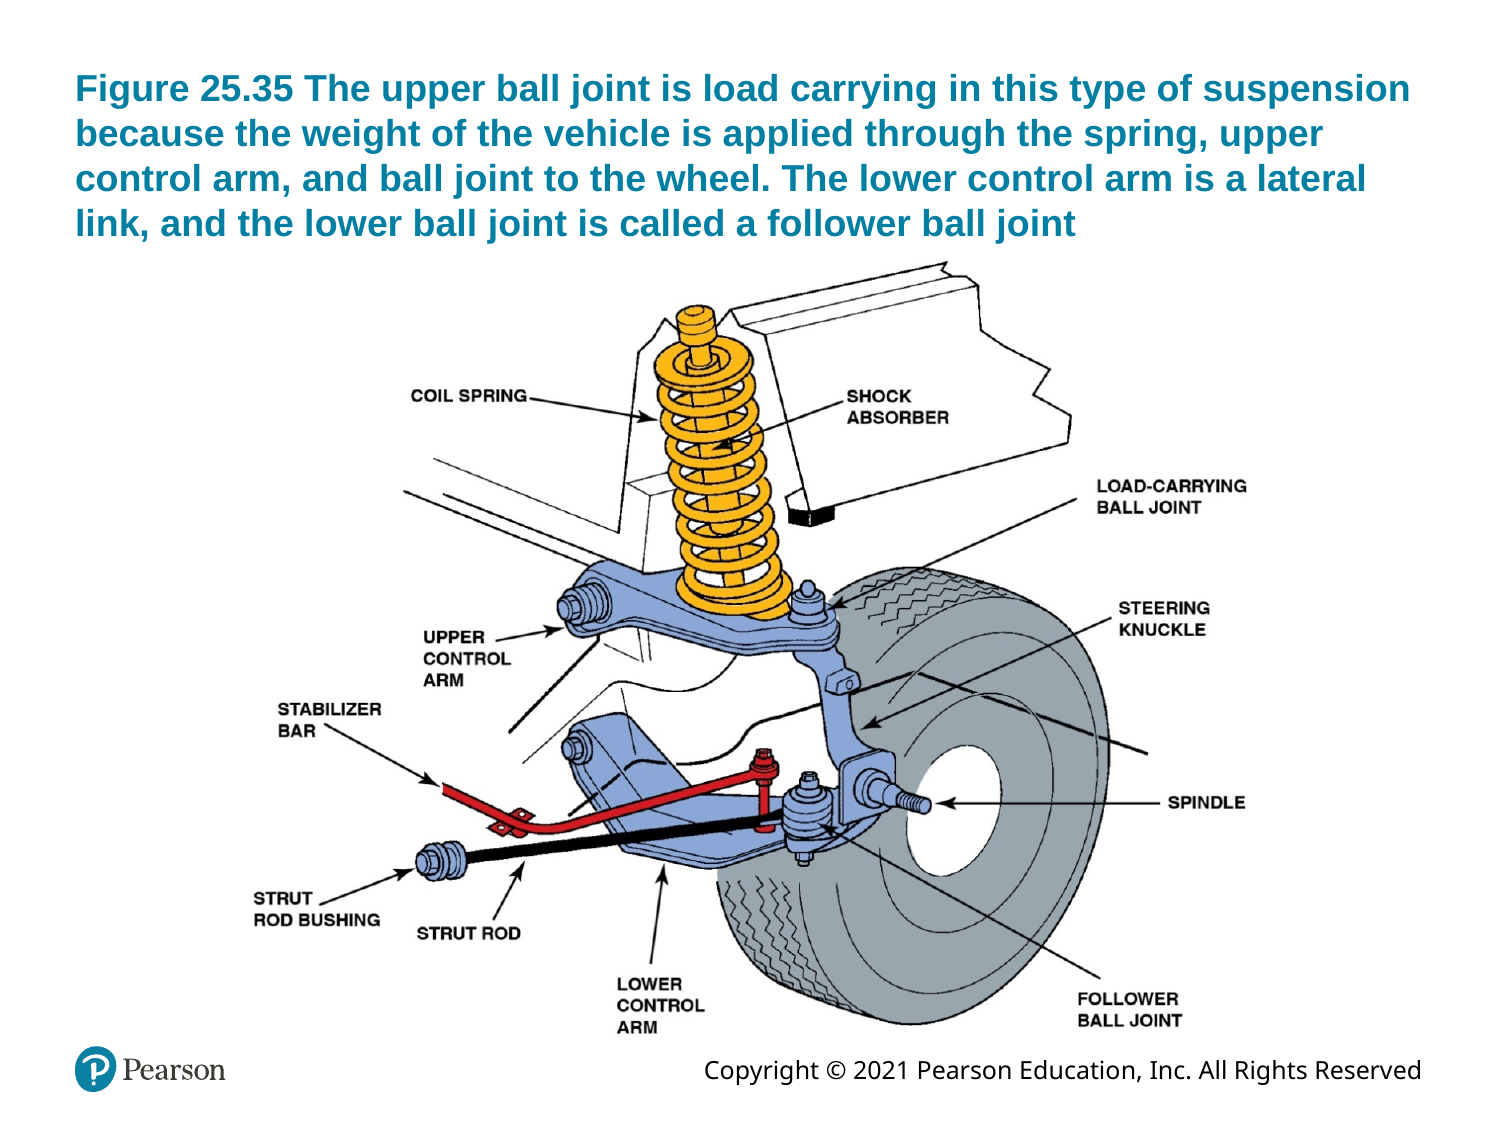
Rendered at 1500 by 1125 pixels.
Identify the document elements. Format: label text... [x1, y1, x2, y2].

picture [252, 261, 1248, 1038]
title Figure 25.35 The upper ball joint is load carrying in this type of suspension because the weight of the vehicle is applied through the spring, upper control arm, and ball joint to the wheel. The lower control arm is a lateral link, and the lower ball joint is called a follower ball joint [75, 59, 1425, 244]
